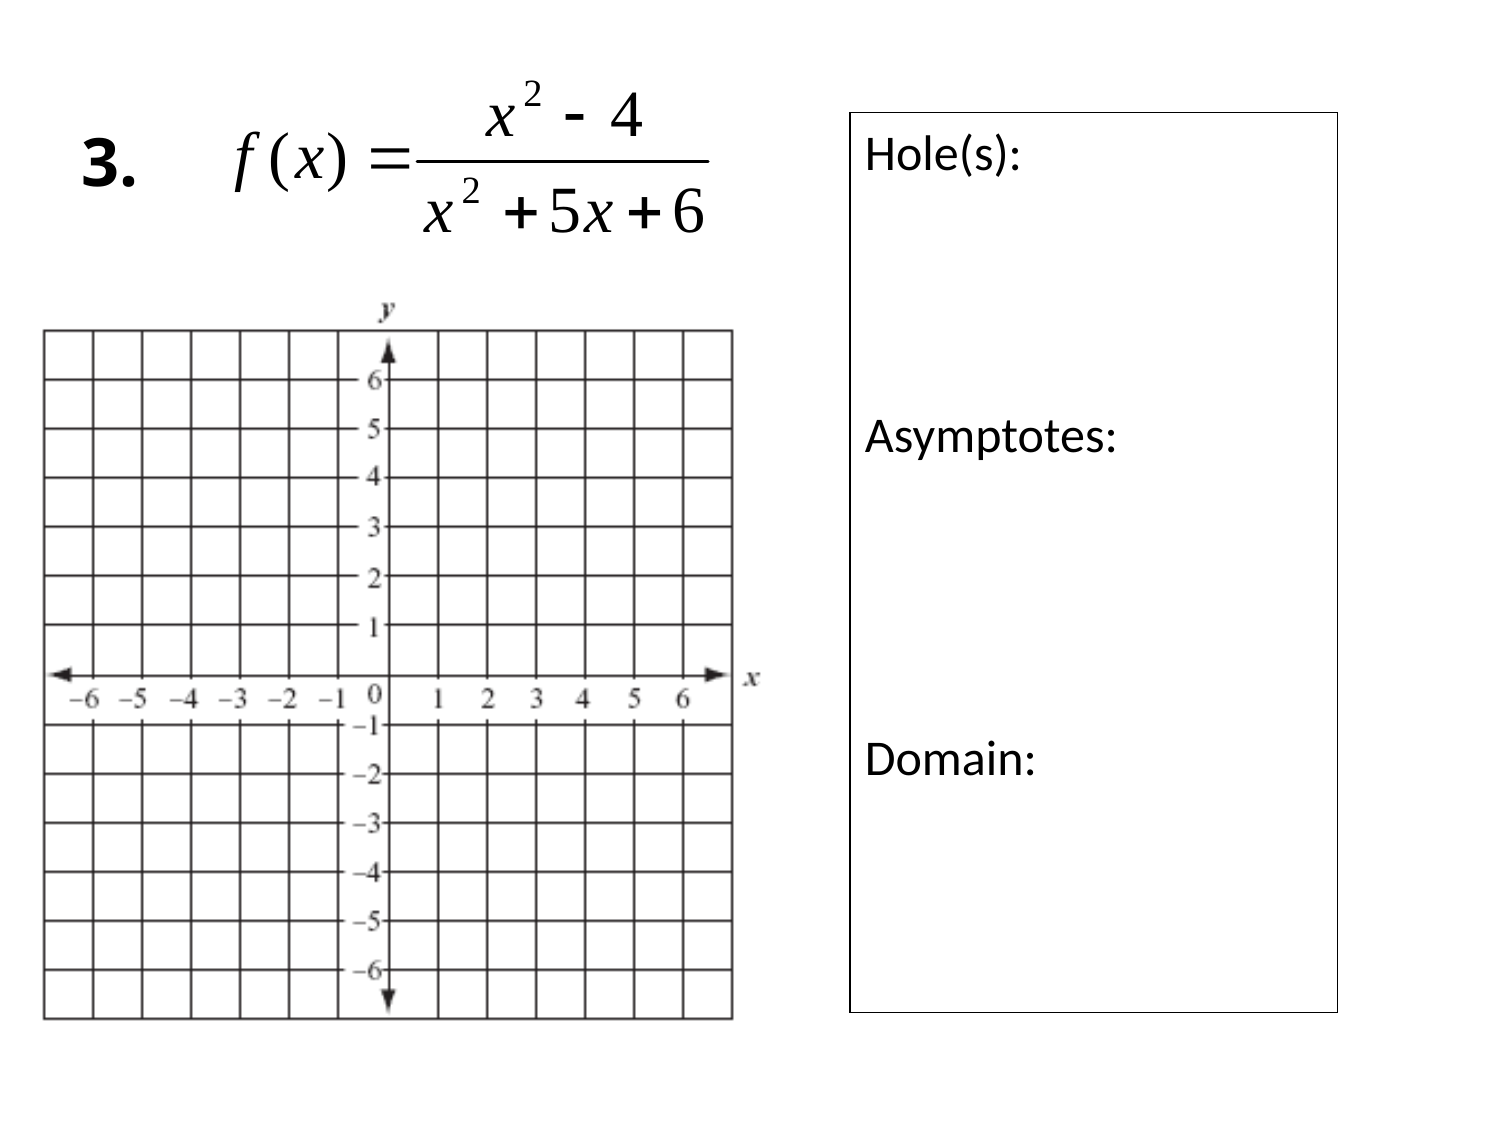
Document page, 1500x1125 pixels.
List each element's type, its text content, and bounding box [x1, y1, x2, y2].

text_box Hole(s): Asymptotes: Domain: [849, 112, 1338, 1013]
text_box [211, 62, 724, 251]
text_box 3. [66, 112, 154, 208]
picture [36, 299, 766, 1026]
